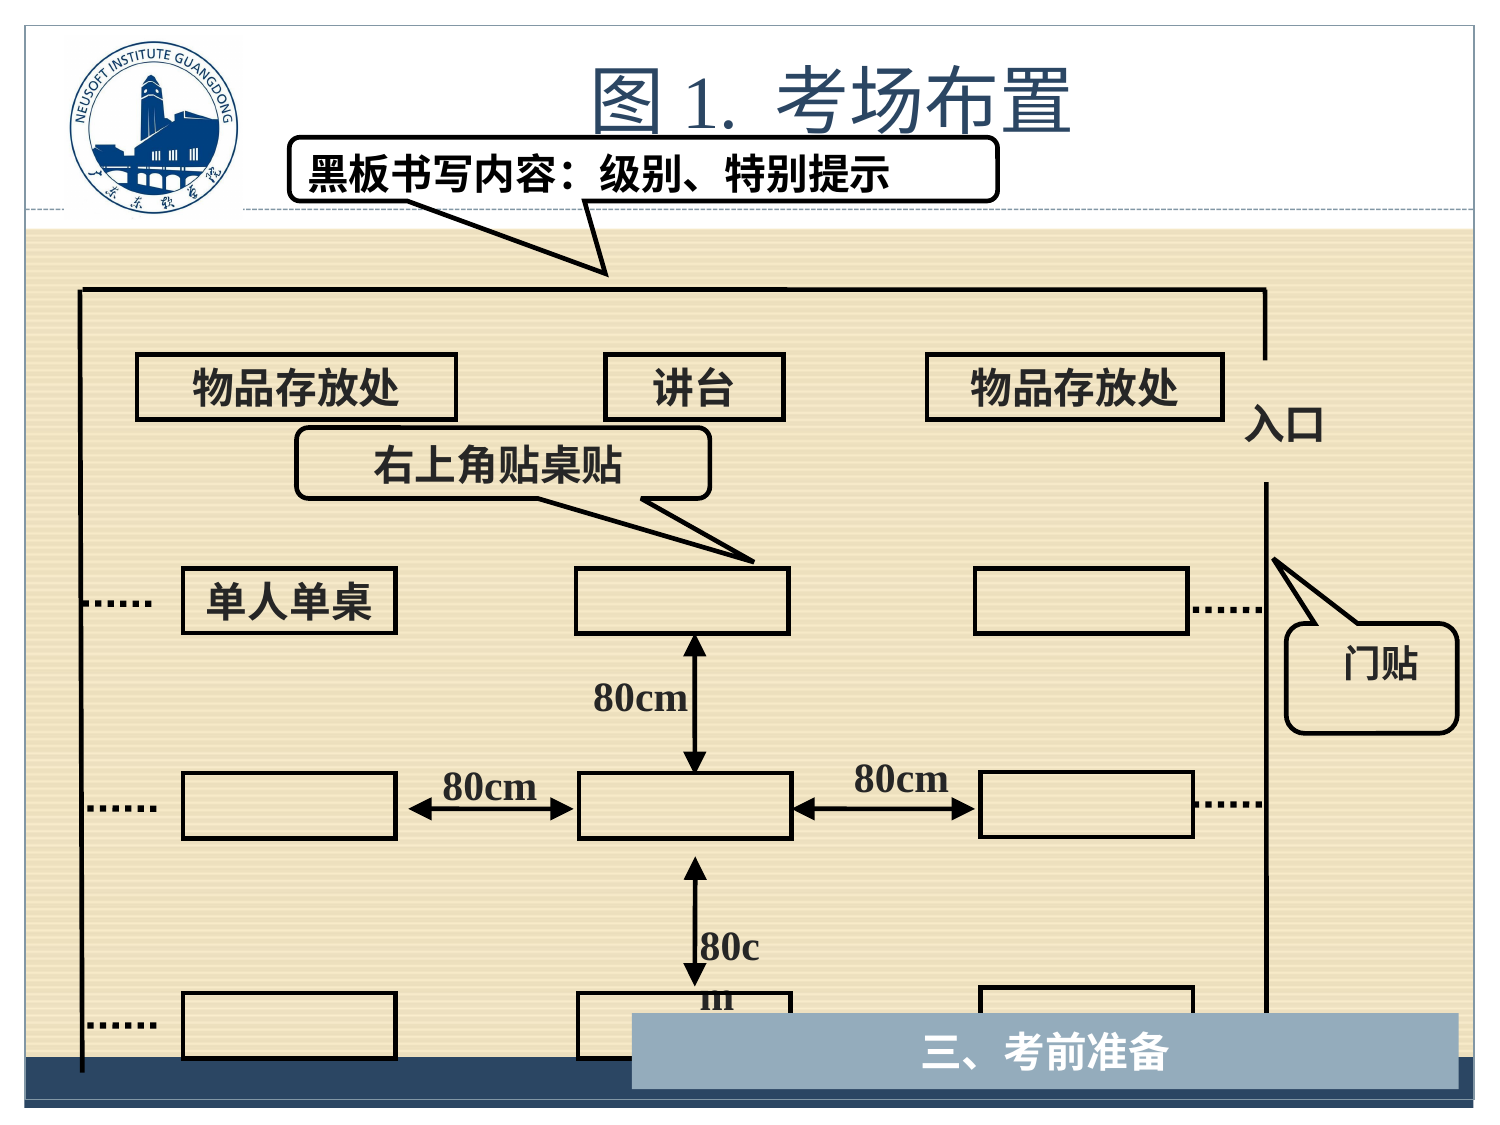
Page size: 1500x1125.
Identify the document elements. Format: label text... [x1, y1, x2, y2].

text_box [684, 727, 706, 773]
text_box [980, 771, 1193, 838]
text_box 单人单桌 [183, 568, 396, 633]
picture [26, 229, 1473, 1057]
text_box [684, 856, 706, 911]
text_box 80cm [839, 743, 967, 809]
text_box 黑板书写内容：级别、特别提示 [289, 137, 998, 274]
picture [64, 35, 243, 221]
text_box [578, 992, 791, 1059]
text_box 80cm [578, 662, 709, 727]
text_box [408, 799, 429, 820]
text_box [954, 804, 976, 820]
text_box 80cm [684, 911, 803, 1010]
text_box [552, 799, 574, 820]
text_box [980, 987, 1193, 1010]
text_box [575, 568, 789, 634]
text_box [578, 773, 792, 839]
text_box 80cm [427, 751, 555, 817]
title 图1. 考场布置 [239, 33, 1425, 163]
text_box 物品存放处 [136, 354, 456, 420]
text_box [684, 634, 706, 662]
text_box [792, 798, 839, 820]
text_box 右上角贴桌贴 [296, 427, 755, 563]
text_box [974, 568, 1188, 634]
text_box [183, 992, 396, 1059]
text_box 门贴 [1273, 558, 1458, 734]
text_box [183, 773, 396, 839]
text_box 入口 [1228, 390, 1344, 455]
text_box 物品存放处 [927, 354, 1223, 420]
text_box 三、考前准备 [629, 1010, 1462, 1092]
text_box 讲台 [605, 354, 784, 420]
